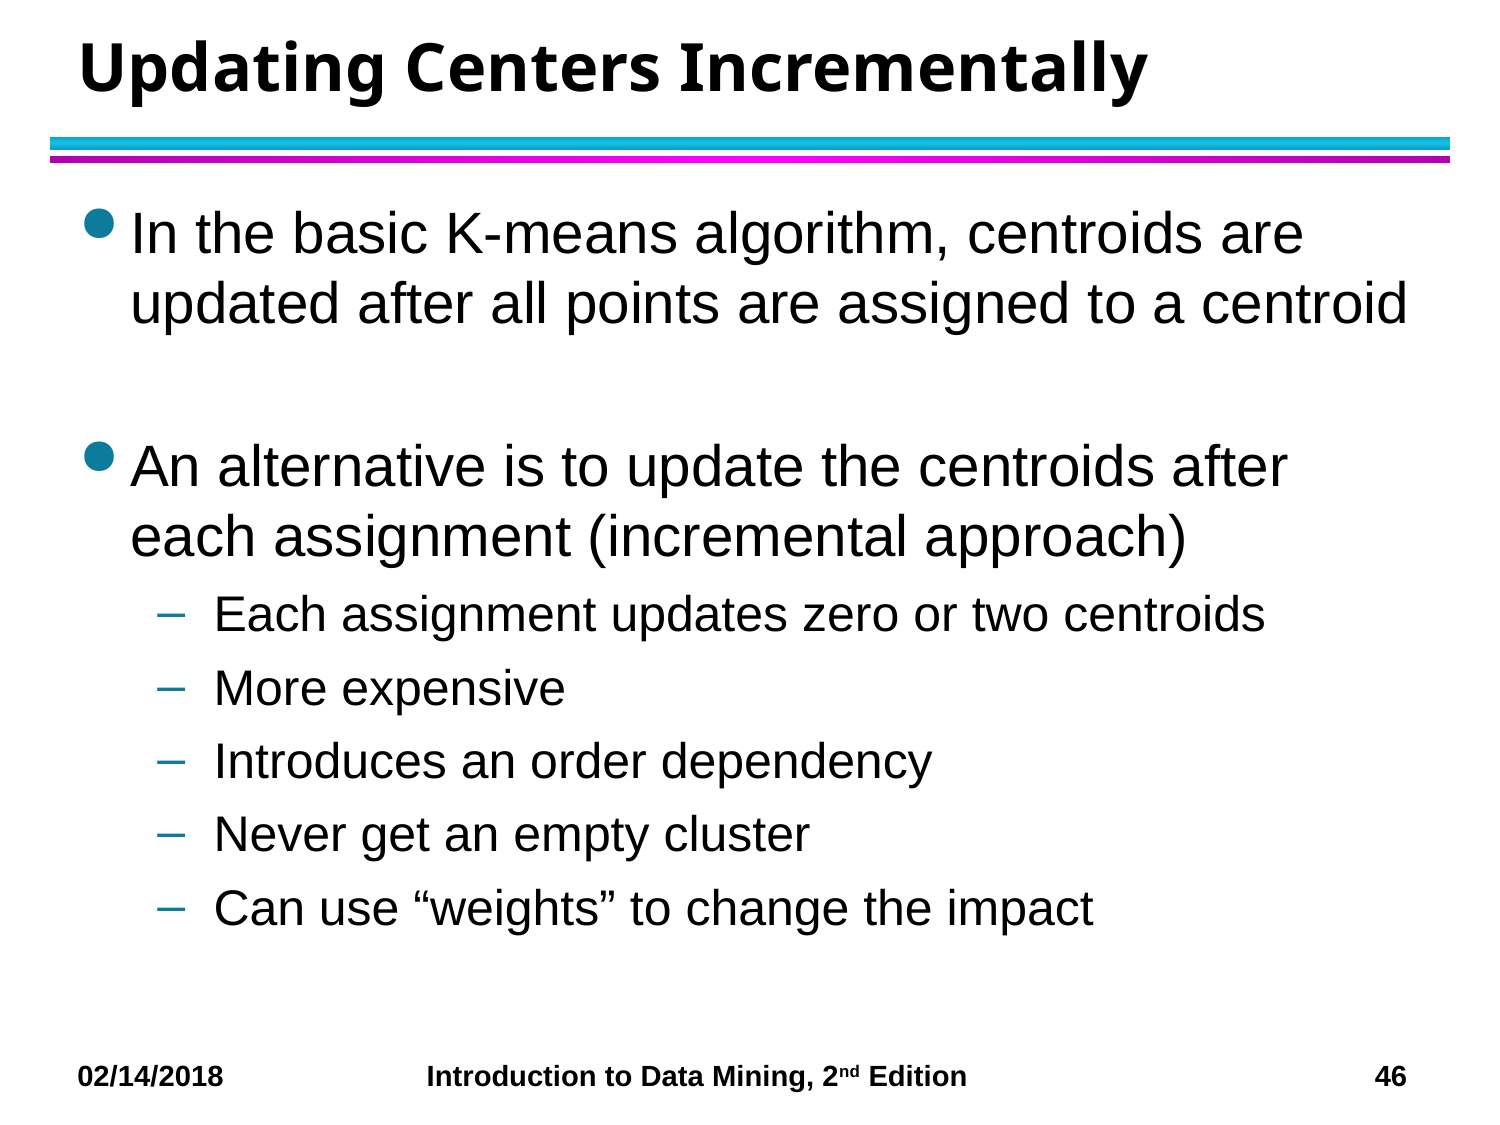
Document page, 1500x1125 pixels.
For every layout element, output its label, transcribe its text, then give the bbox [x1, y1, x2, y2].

list In the basic K-means algorithm, centroids are updated after all points are assigned to a centroid An alternative is to update the centroids after each assignment (incremental approach) Each assignment updates zero or two centroids More expensive Introduces an order dependency Never get an empty cluster Can use “weights” to change the impact [67, 187, 1432, 1038]
title Updating Centers Incrementally [62, 24, 1421, 113]
